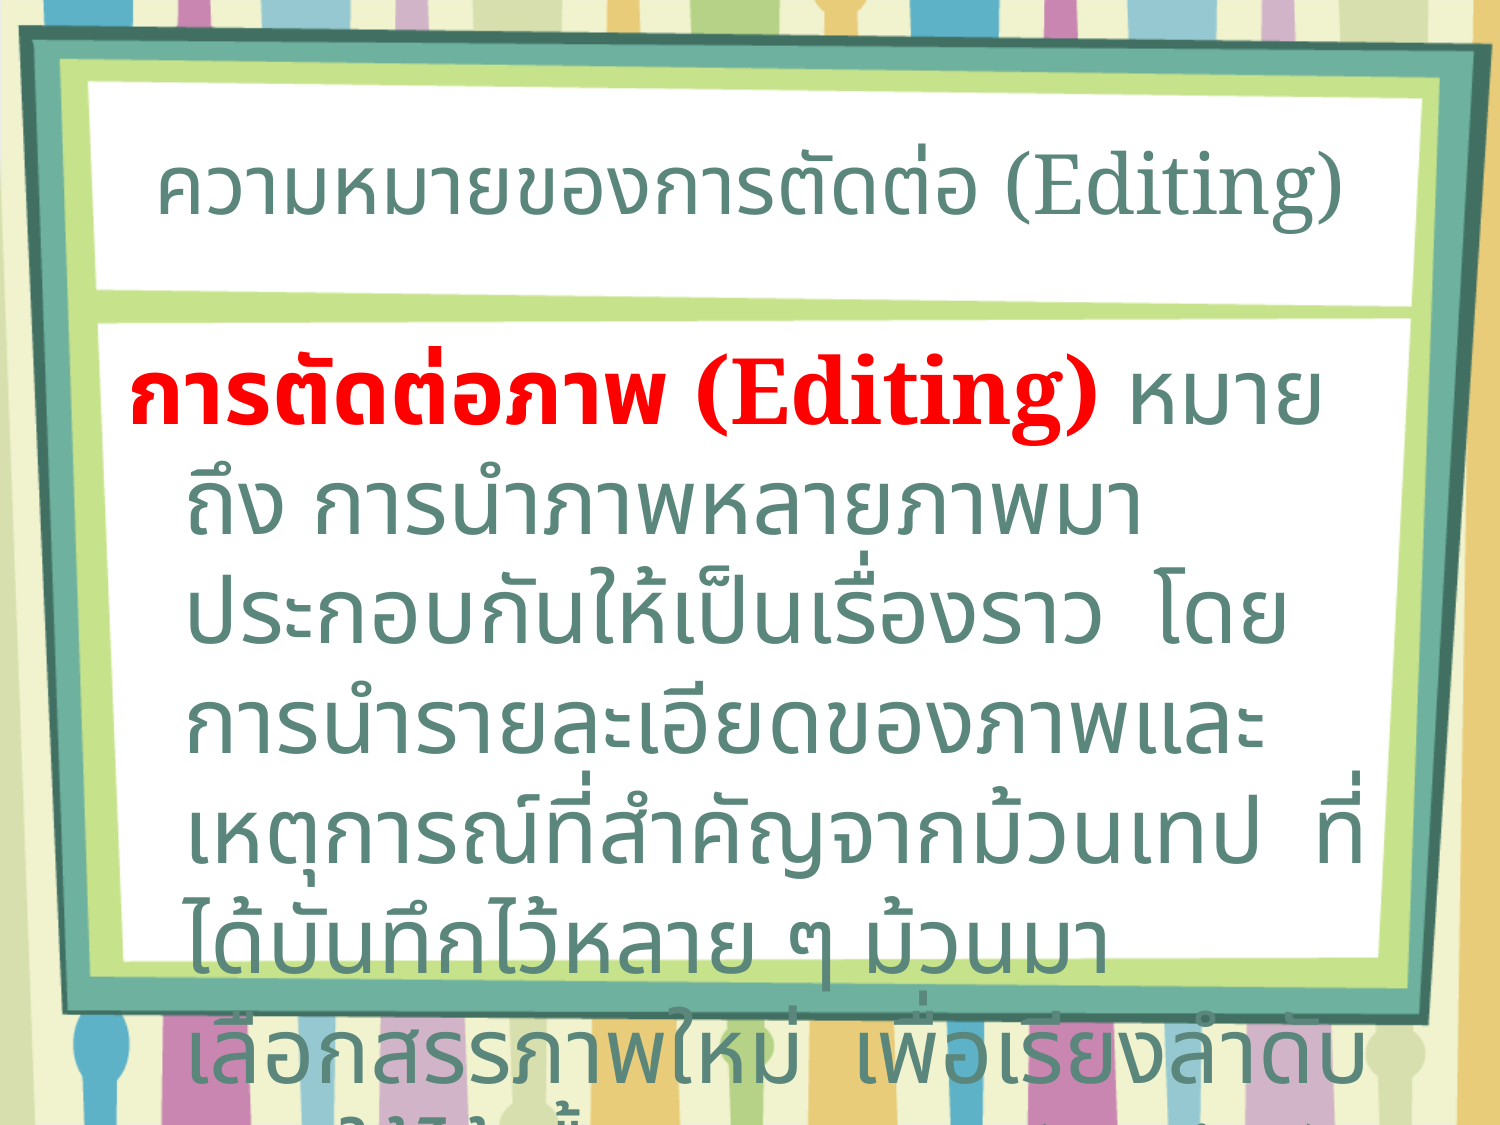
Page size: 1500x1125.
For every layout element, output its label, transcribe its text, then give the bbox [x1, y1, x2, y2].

title ความหมายของการตัดต่อ (Editing) [74, 87, 1426, 276]
picture [0, 0, 1500, 1125]
list การตัดต่อภาพ (Editing) หมายถึง การนำภาพหลายภาพมาประกอบกันให้เป็นเรื่องราว โดยการนำรายละเอียดของภาพและเหตุการณ์ที่สำคัญจากม้วนเทป ที่ได้บันทึกไว้หลาย ๆ ม้วนมาเลือกสรรภาพใหม่ เพื่อเรียงลำดับภาพให้ได้เนื้อหาตามบท (Script) [112, 324, 1401, 1006]
